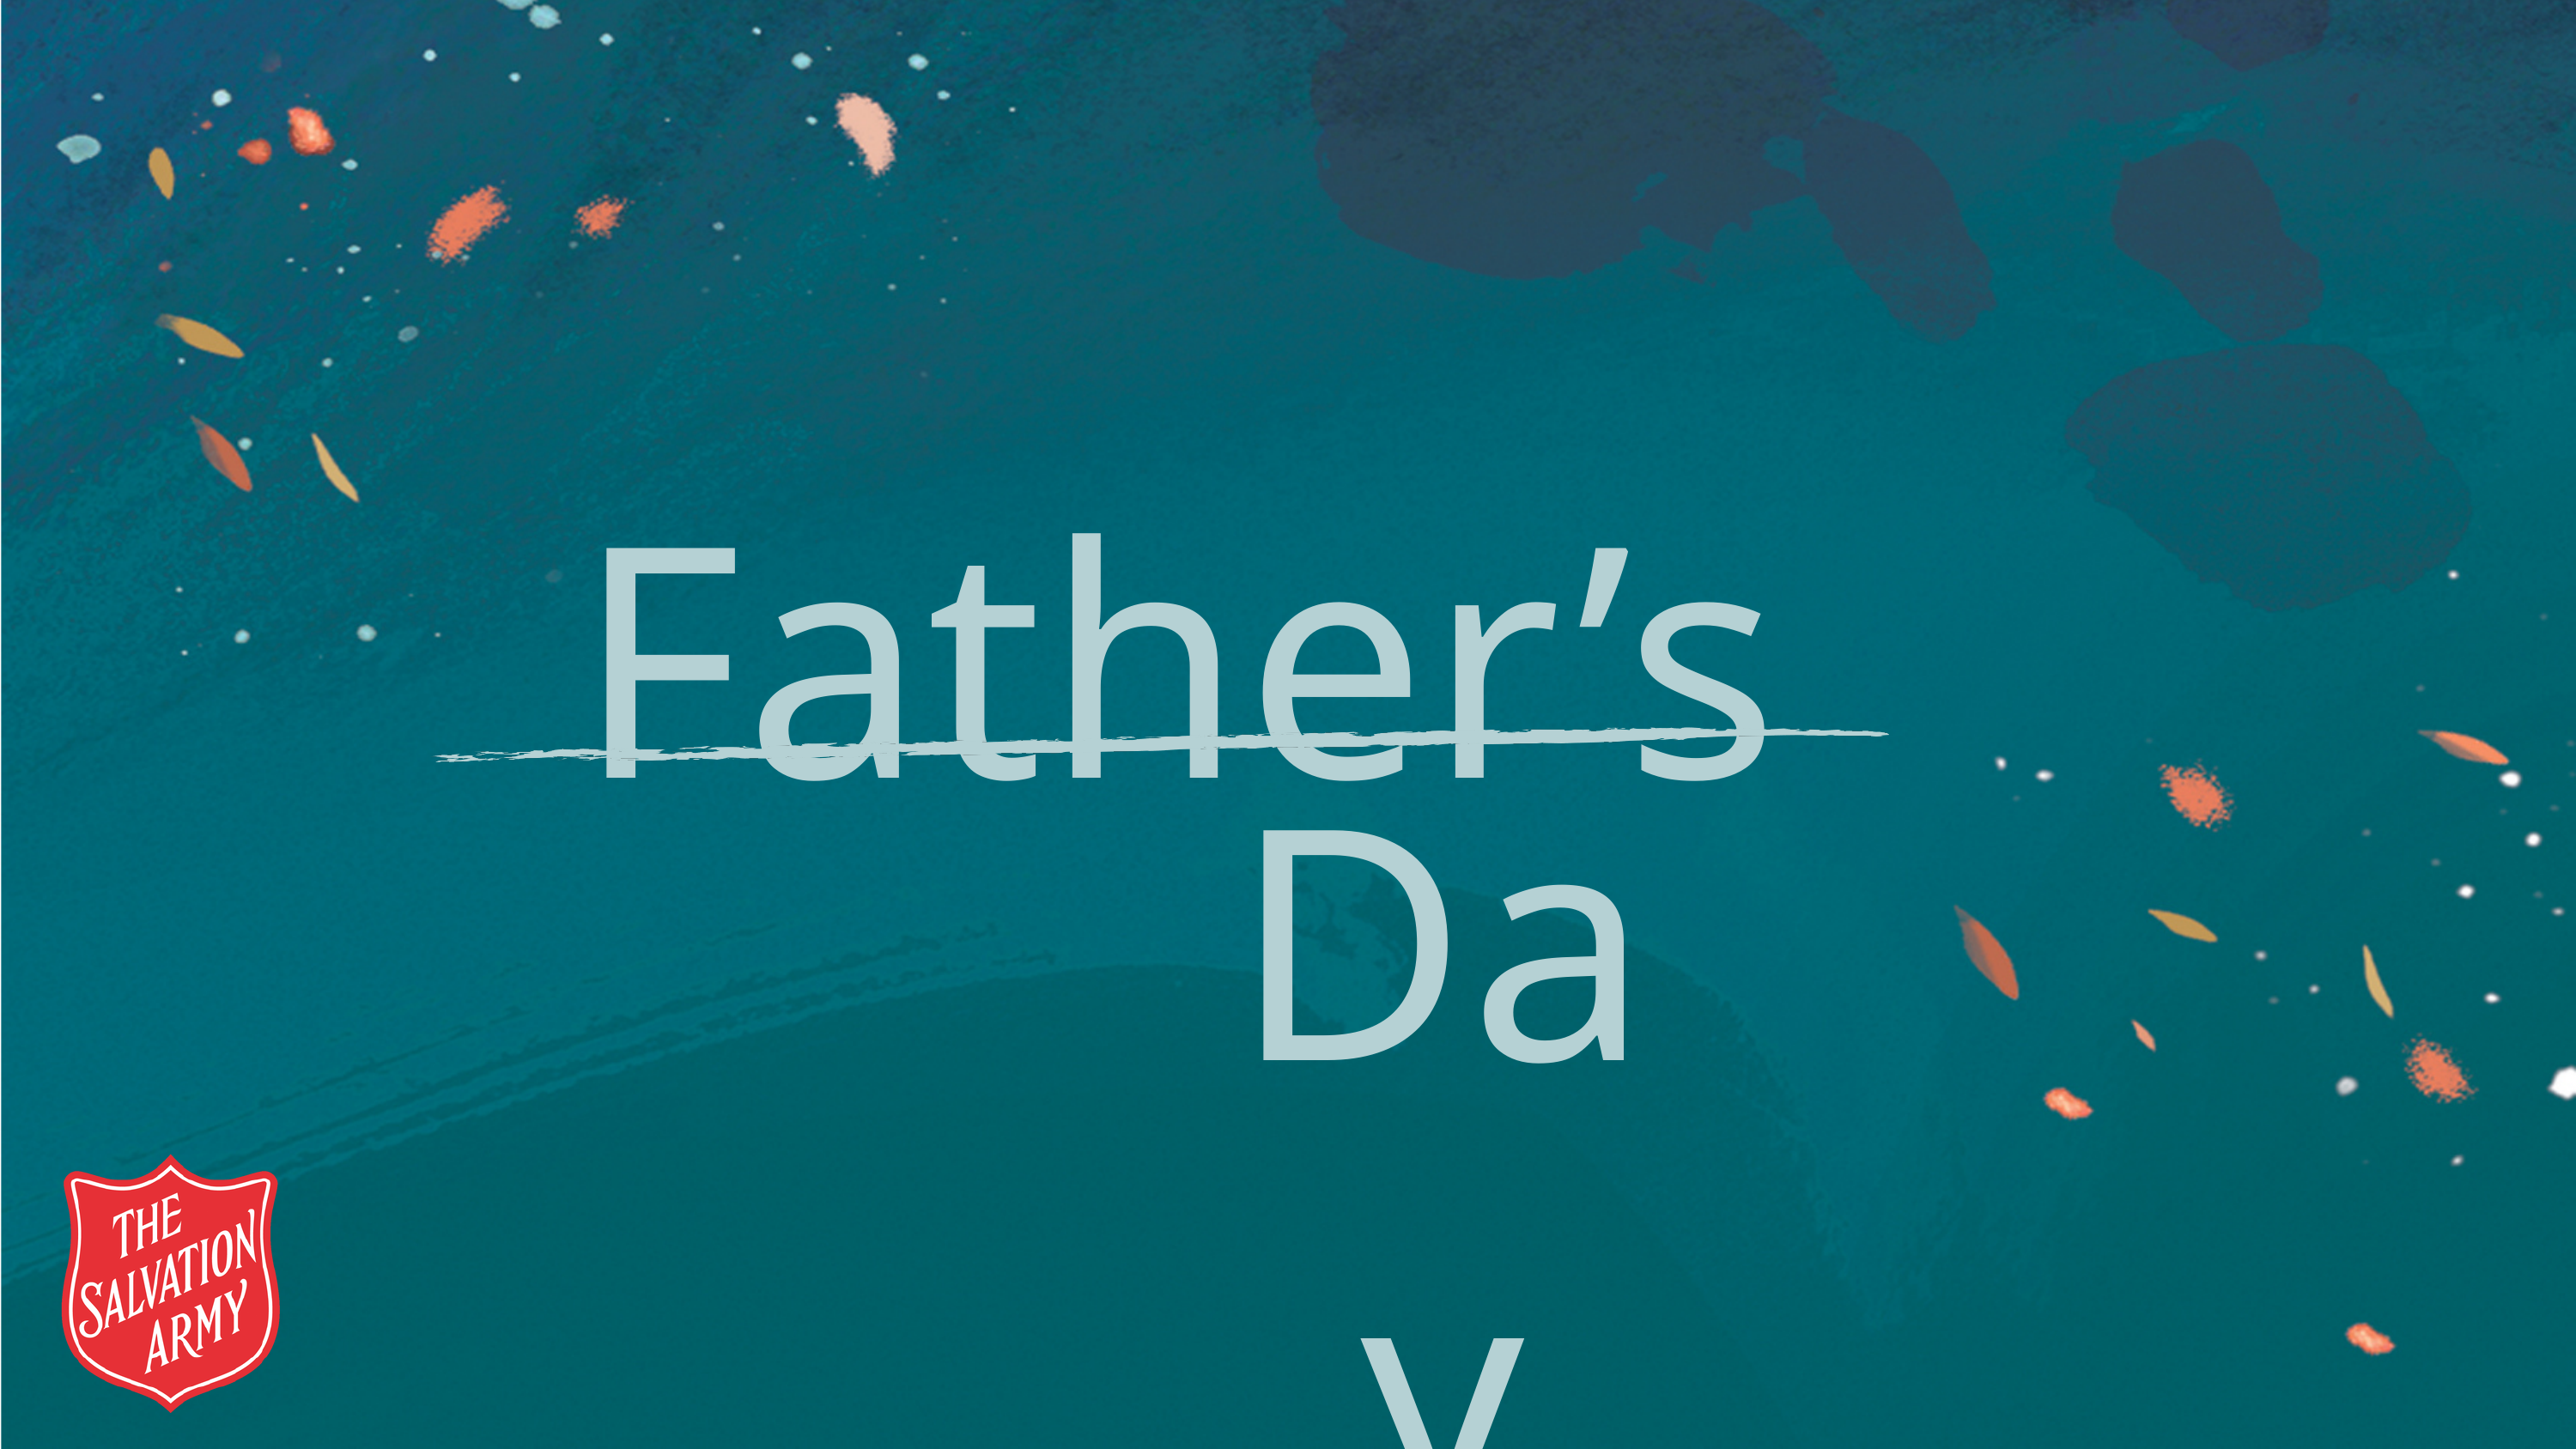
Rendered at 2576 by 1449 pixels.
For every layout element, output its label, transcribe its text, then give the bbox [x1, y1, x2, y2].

text_box Day [1159, 1195, 1726, 1449]
text_box [52, 1150, 289, 1416]
text_box [0, 0, 2576, 1449]
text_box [429, 431, 1890, 1188]
